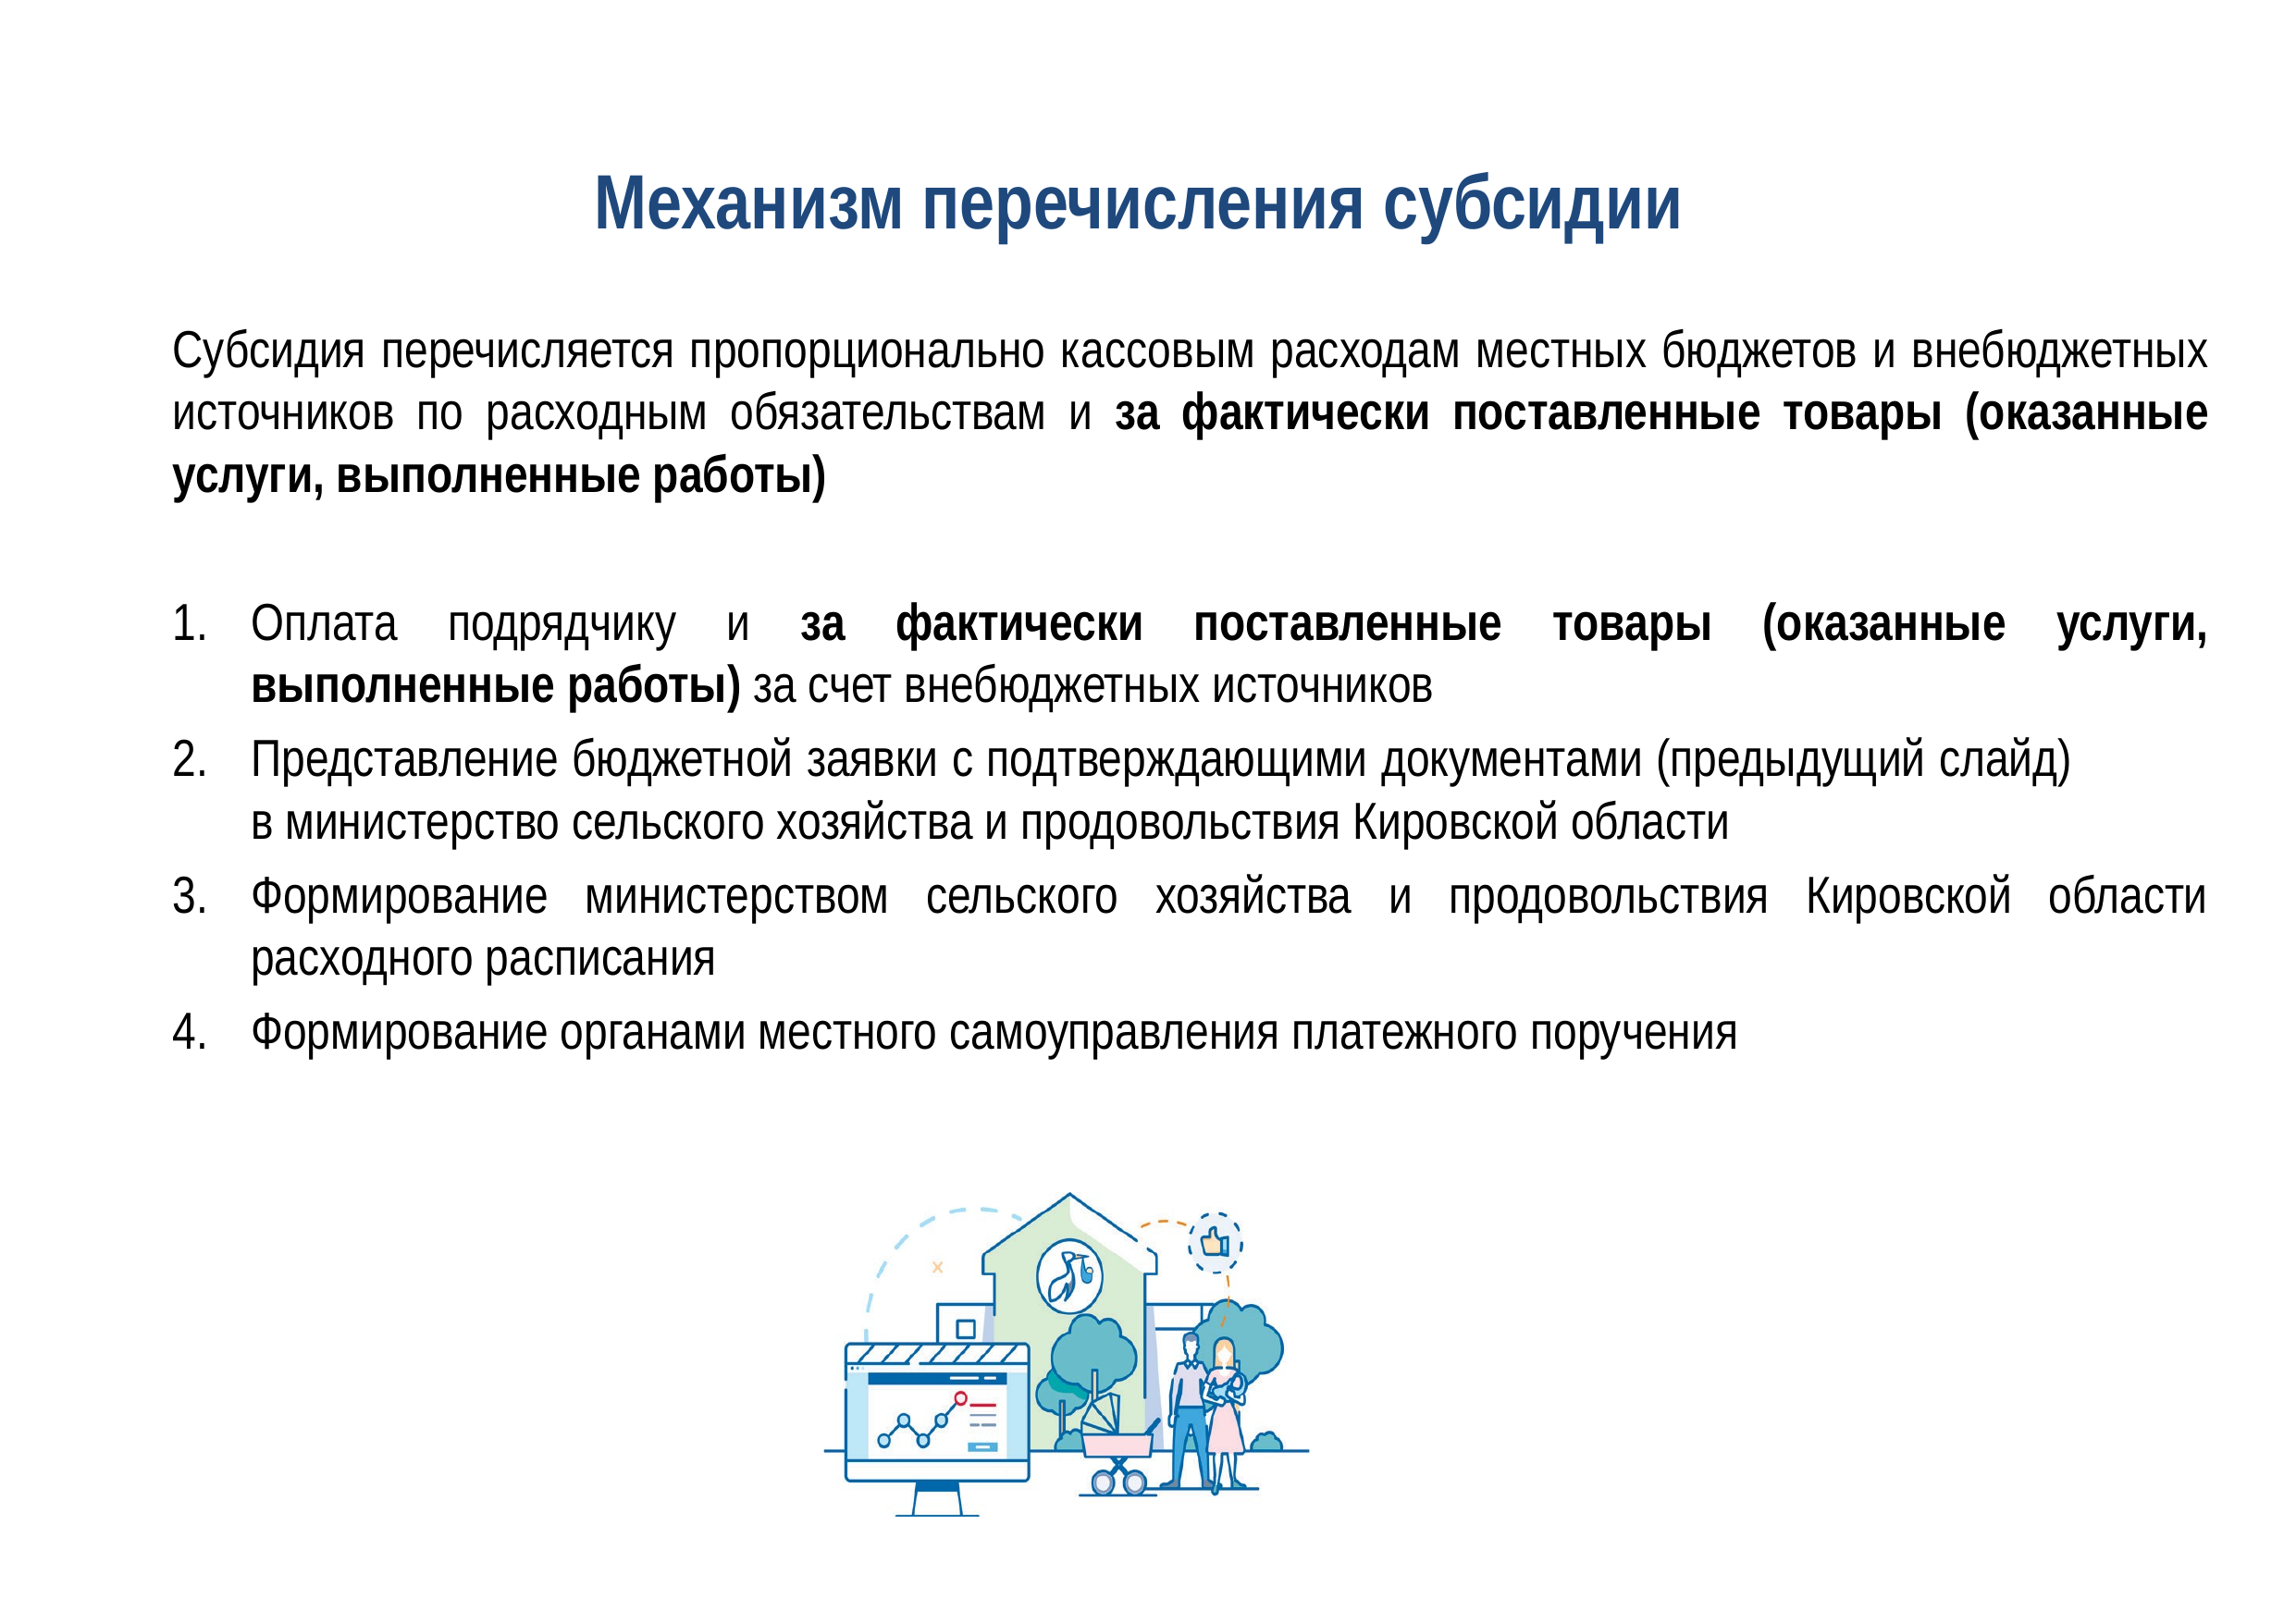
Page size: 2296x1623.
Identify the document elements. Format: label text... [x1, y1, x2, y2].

title Механизм перечисления субсидии [61, 164, 2216, 326]
text_box [823, 1192, 1310, 1517]
text_box Субсидия перечисляется пропорционально кассовым расходам местных бюджетов и внебюджетных источников по расходным обязательствам и за фактически поставленные товары (оказанные услуги, выполненные работы) Оплата подрядчику и за фактически поставленные товары (оказанные услуги, выполненные работы) за счет внебюджетных источников Представление бюджетной заявки с подтверждающими документами (предыдущий слайд) в министерство сельского хозяйства и продовольствия Кировской области Формирование министерством сельского хозяйства и продовольствия Кировской области расходного расписания Формирование органами местного самоуправления платежного поручения [158, 302, 2224, 1147]
